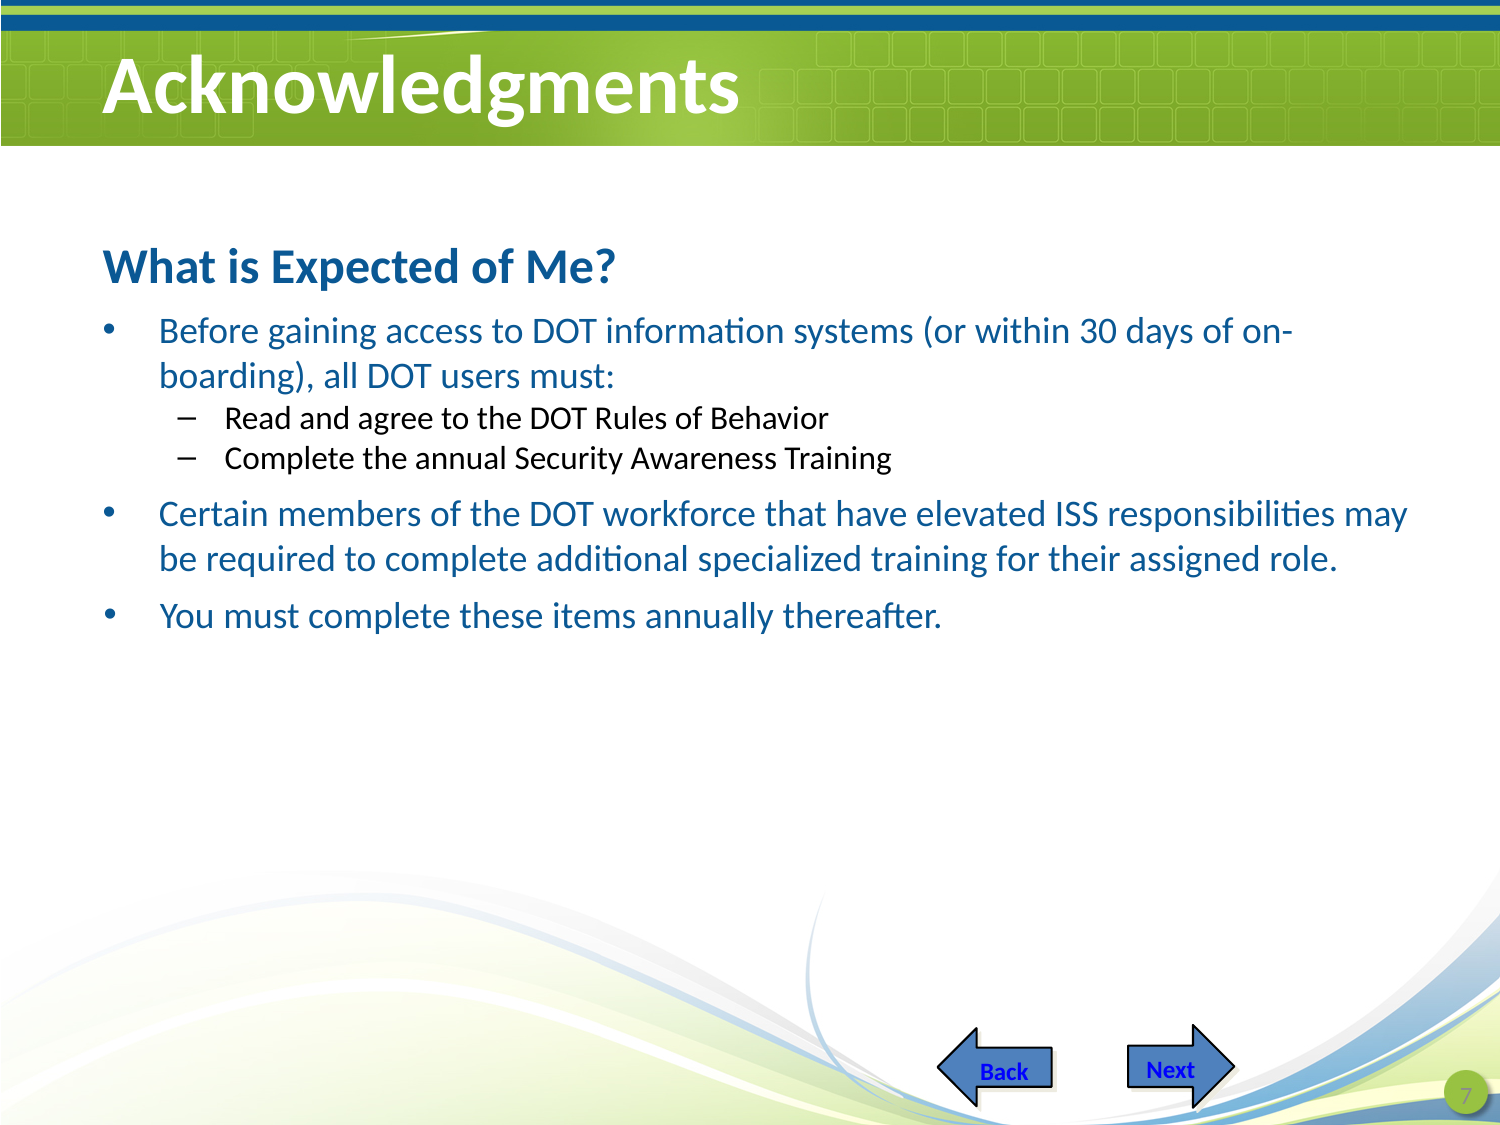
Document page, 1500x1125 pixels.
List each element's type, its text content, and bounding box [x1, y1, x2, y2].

list What is Expected of Me? Before gaining access to DOT information systems (or within 30 days of on-boarding), all DOT users must: Read and agree to the DOT Rules of Behavior Complete the annual Security Awareness Training Certain members of the DOT workforce that have elevated ISS responsibilities may be required to complete additional specialized training for their assigned role. You must complete these items annually thereafter. [87, 226, 1438, 969]
text_box Back [937, 1028, 1052, 1107]
slide_number 7 [1437, 1065, 1488, 1125]
text_box Next [1128, 1024, 1235, 1108]
picture [1, 0, 1500, 1125]
title Acknowledgments [87, 10, 1438, 152]
